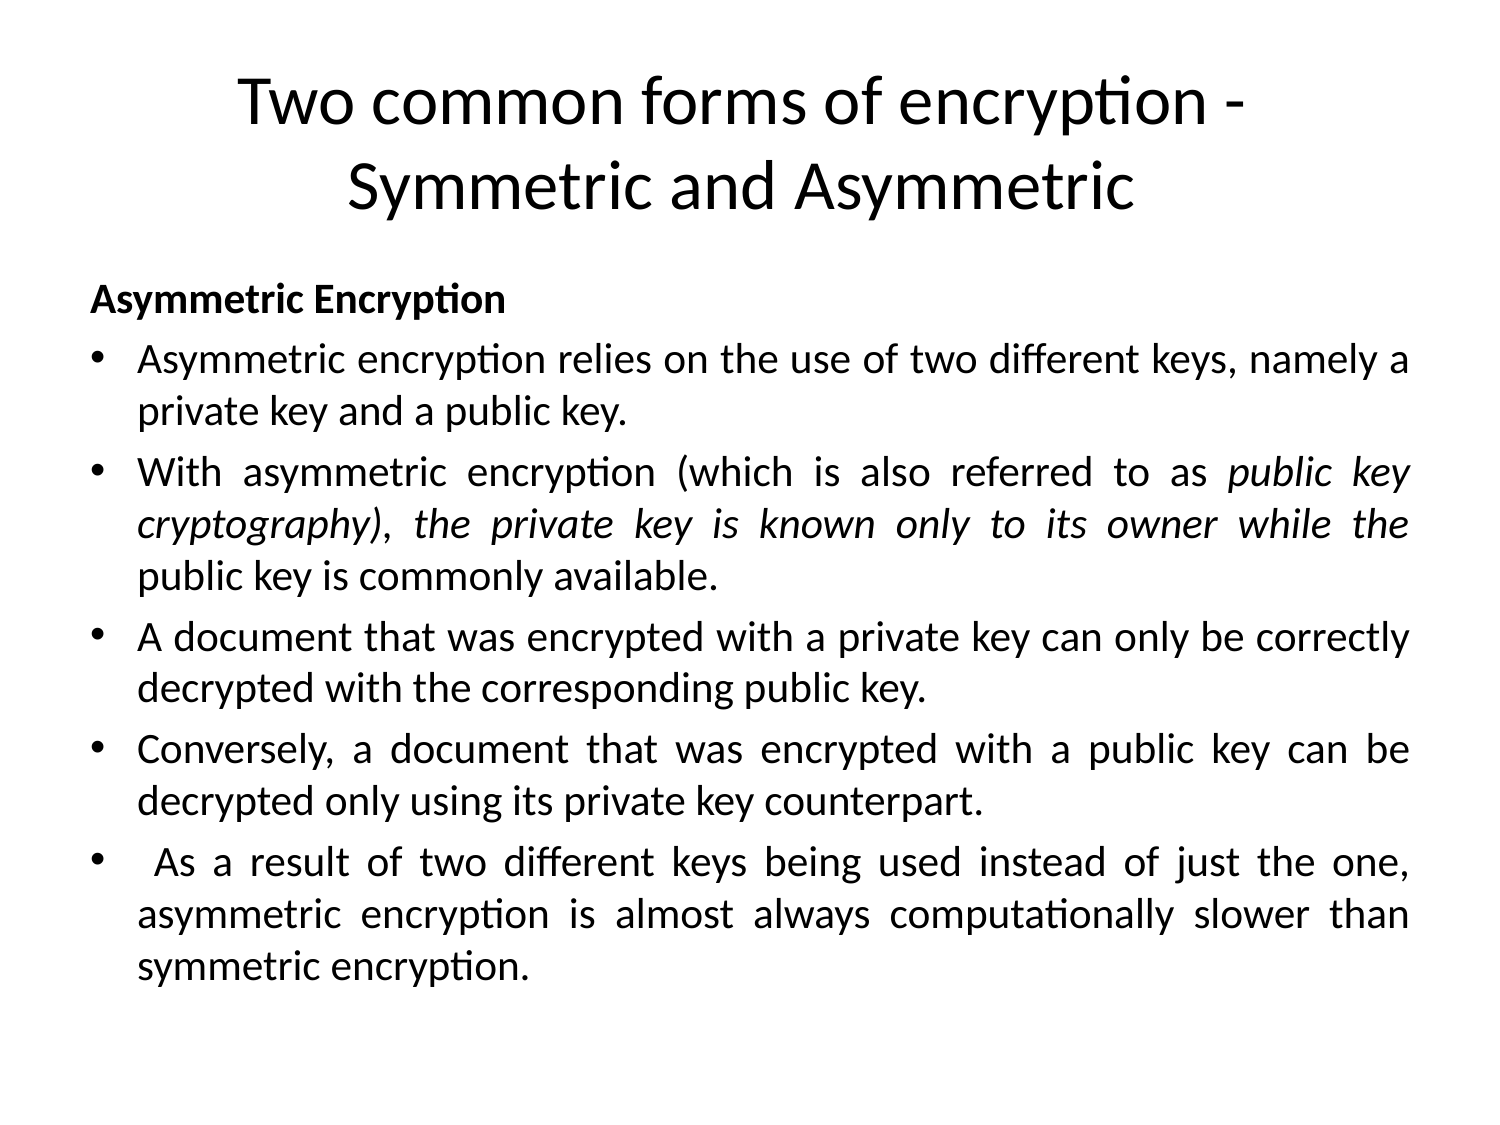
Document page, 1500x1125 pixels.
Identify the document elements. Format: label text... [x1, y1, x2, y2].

title Two common forms of encryption - Symmetric and Asymmetric [75, 45, 1425, 233]
list Asymmetric Encryption Asymmetric encryption relies on the use of two different keys, namely a private key and a public key. With asymmetric encryption (which is also referred to as public key cryptography), the private key is known only to its owner while the public key is commonly available. A document that was encrypted with a private key can only be correctly decrypted with the corresponding public key. Conversely, a document that was encrypted with a public key can be decrypted only using its private key counterpart. As a result of two different keys being used instead of just the one, asymmetric encryption is almost always computationally slower than symmetric encryption. [75, 262, 1425, 1005]
